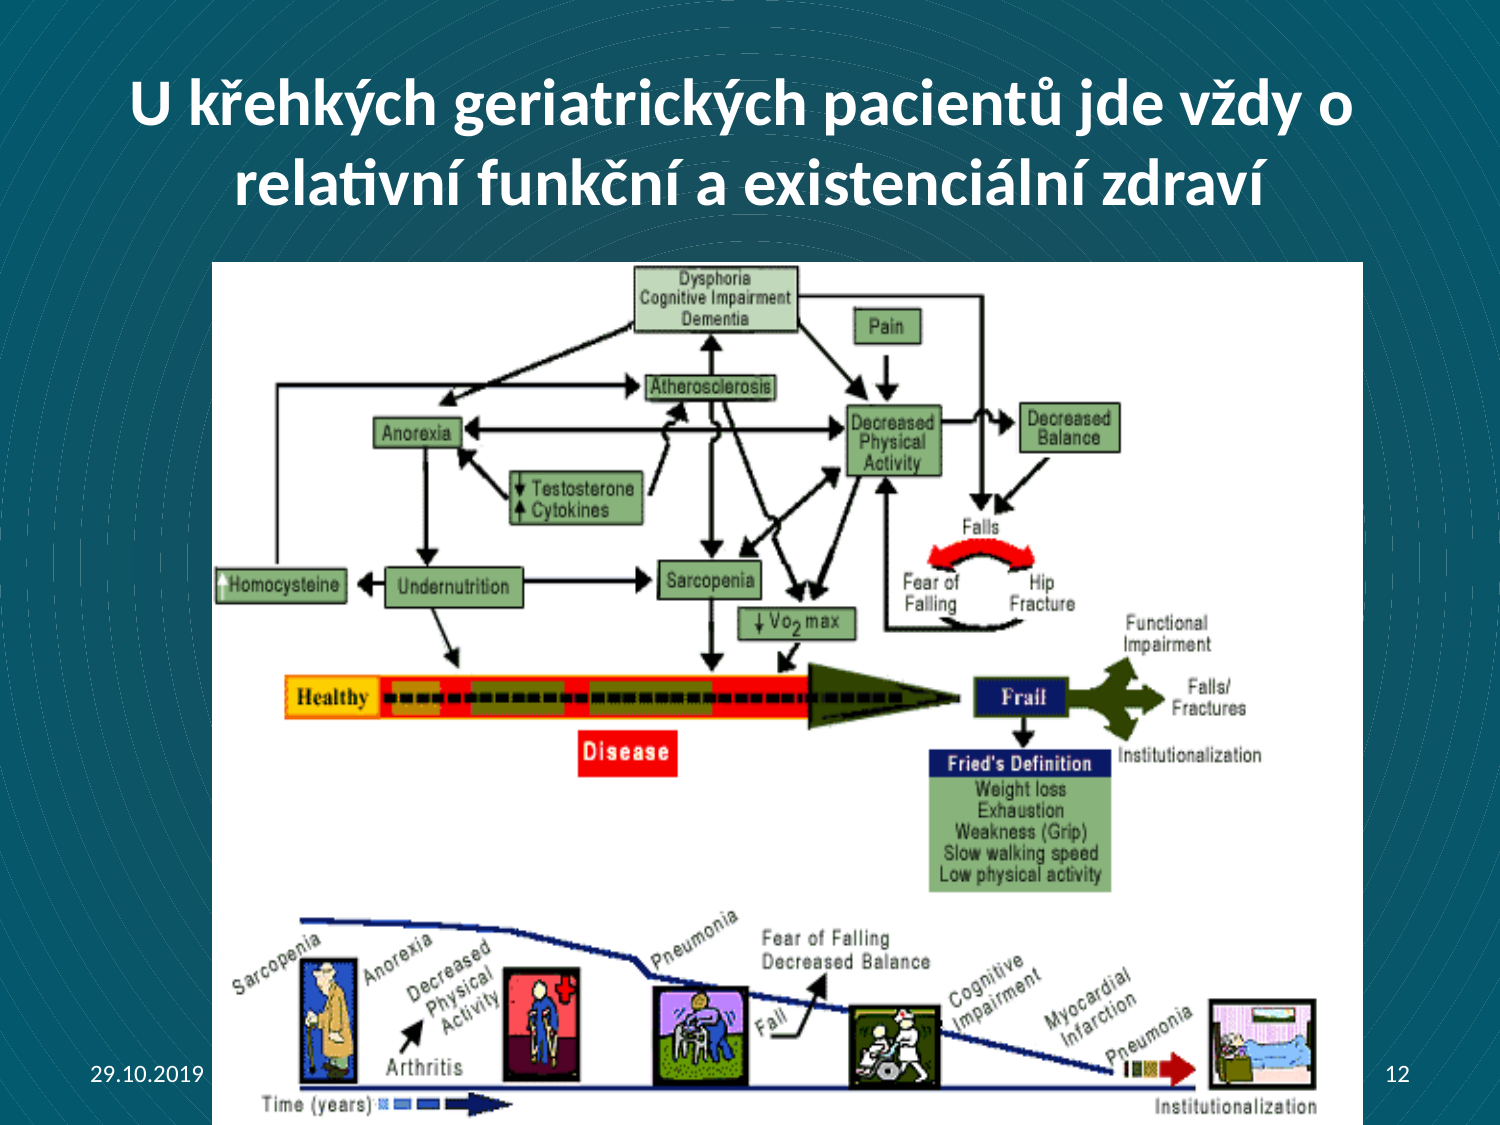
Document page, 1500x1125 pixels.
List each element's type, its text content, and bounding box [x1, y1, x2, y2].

slide_number 12 [1366, 1042, 1425, 1103]
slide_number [75, 1042, 207, 1103]
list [212, 262, 1363, 1125]
title U křehkých geriatrických pacientů jde vždy o relativní funkční a existenciální zdraví [75, 45, 1425, 233]
